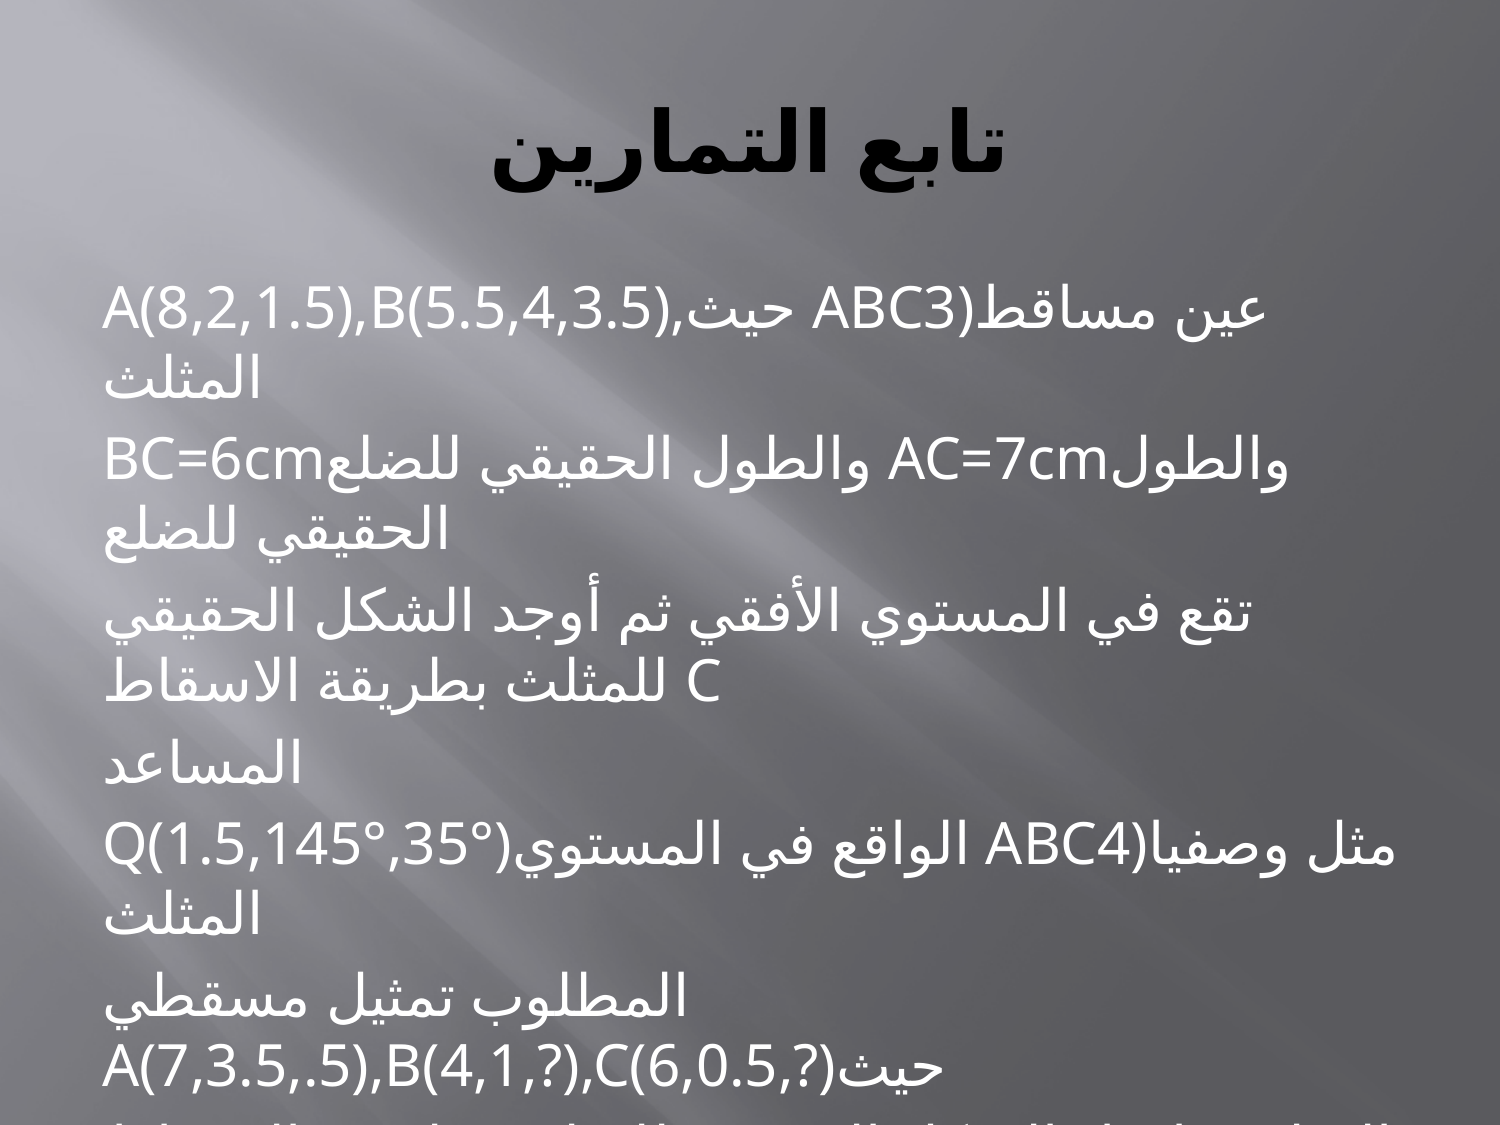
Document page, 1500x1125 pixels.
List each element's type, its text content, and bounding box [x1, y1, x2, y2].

list A(8,2,1.5),B(5.5,4,3.5),حيث ABC3)عين مساقط المثلث BC=6cmوالطول الحقيقي للضلع AC=7cmوالطول الحقيقي للضلع تقع في المستوي الأفقي ثم أوجد الشكل الحقيقي للمثلث بطريقة الاسقاط C المساعد Q(1.5,145°,35°)الواقع في المستوي ABC4)مثل وصفيا المثلث المطلوب تمثيل مسقطي A(7,3.5,.5),B(4,1,?),C(6,0.5,?)حيث المثلث وايجاد الشكل الحقيقي للمثلث بطريقة الاسقاط المساعد [87, 262, 1438, 1035]
title تابع التمارين [75, 45, 1425, 233]
